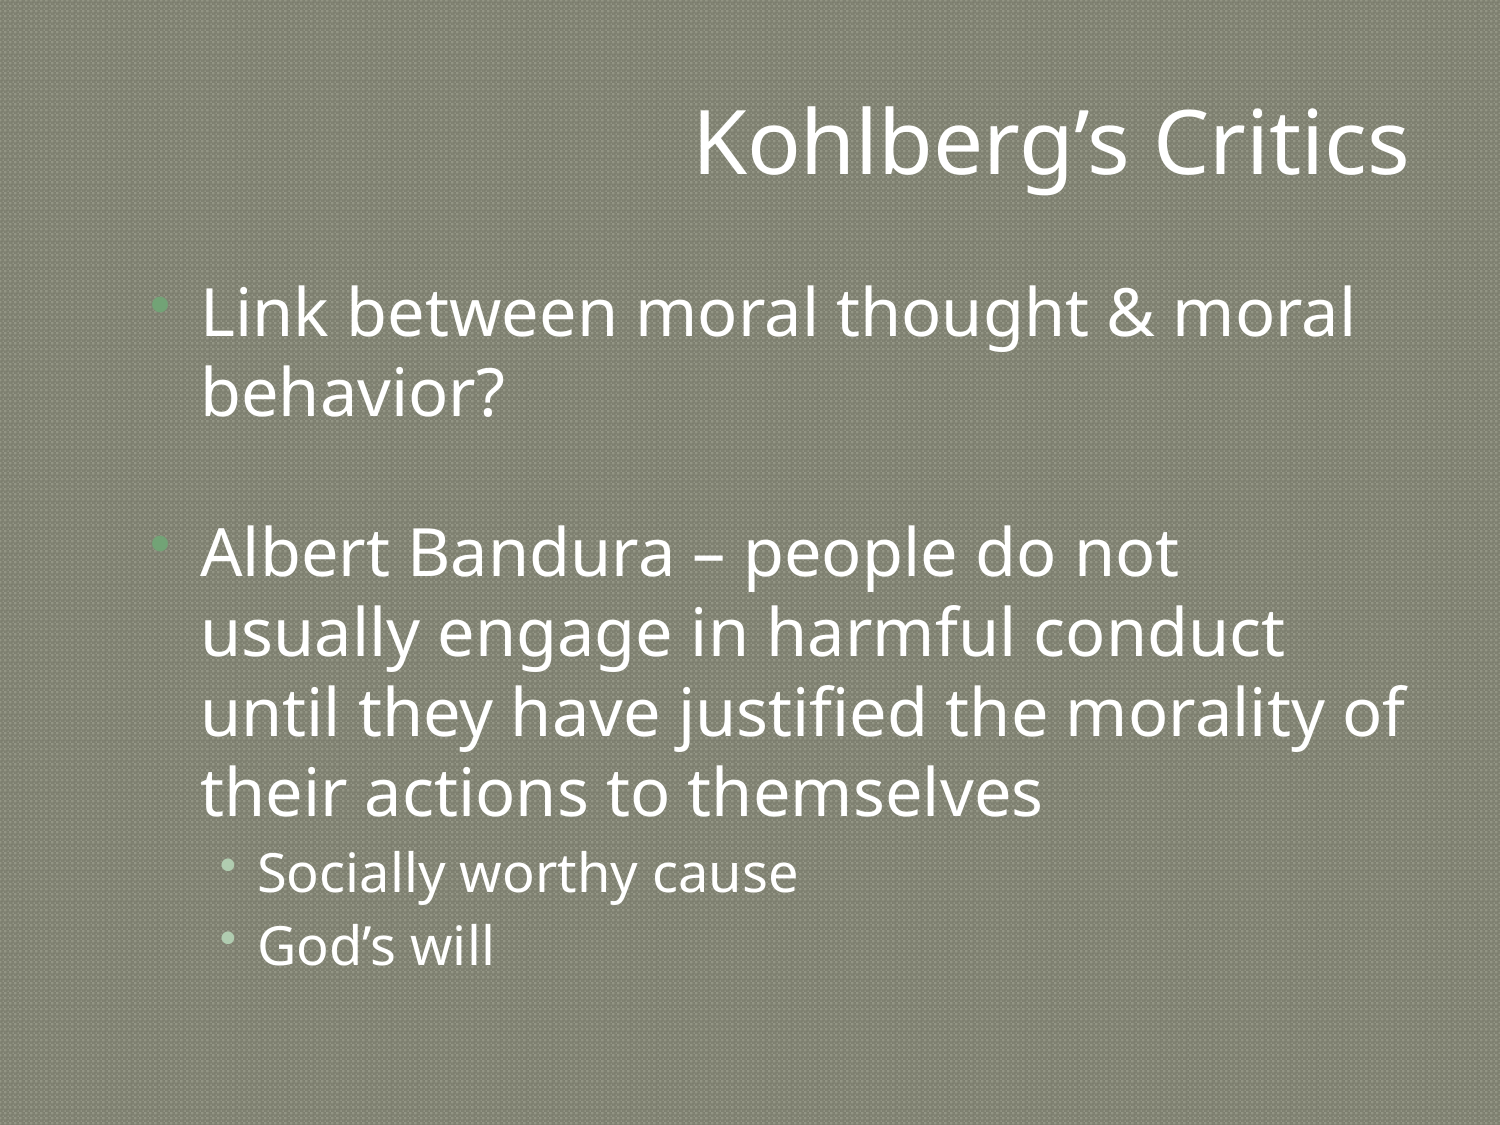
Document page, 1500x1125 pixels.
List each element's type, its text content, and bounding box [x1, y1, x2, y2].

title Kohlberg’s Critics [87, 77, 1425, 200]
list Link between moral thought & moral behavior? Albert Bandura – people do not usually engage in harmful conduct until they have justified the morality of their actions to themselves Socially worthy cause God’s will [137, 262, 1425, 1050]
